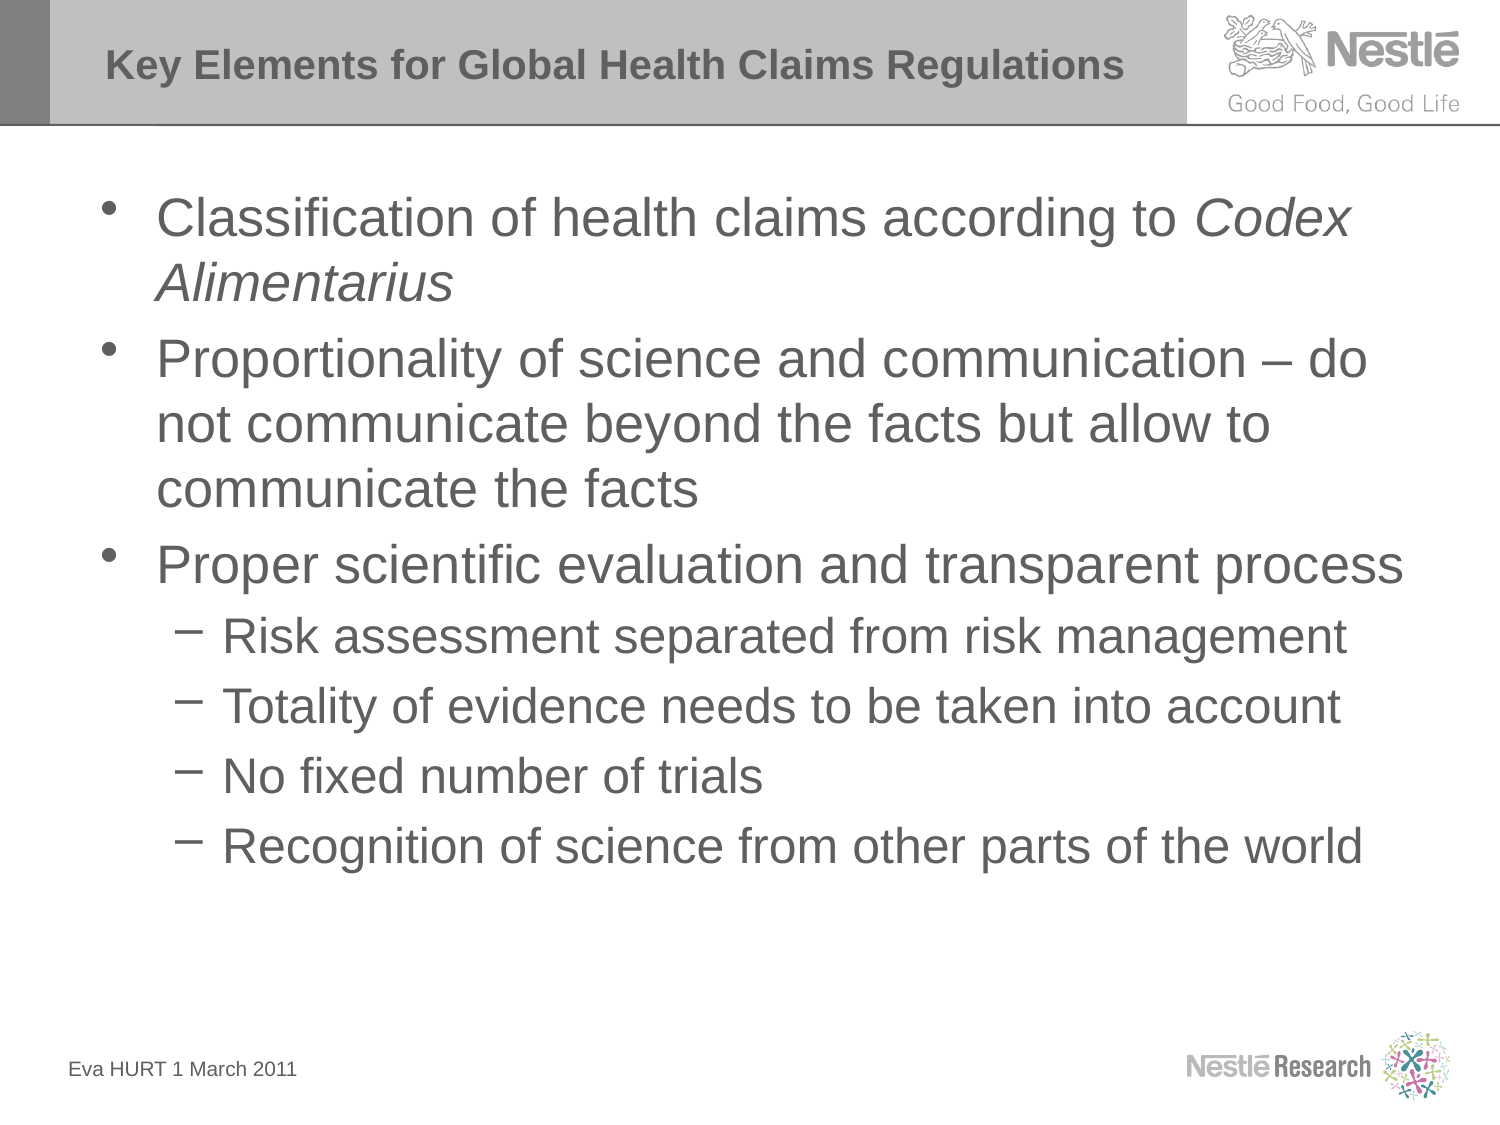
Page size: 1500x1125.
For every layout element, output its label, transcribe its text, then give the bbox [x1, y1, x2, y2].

picture [1187, 1031, 1450, 1100]
list Classification of health claims according to Codex Alimentarius Proportionality of science and communication – do not communicate beyond the facts but allow to communicate the facts Proper scientific evaluation and transparent process Risk assessment separated from risk management Totality of evidence needs to be taken into account No fixed number of trials Recognition of science from other parts of the world [49, 174, 1424, 1036]
footer Eva HURT 1 March 2011 [52, 1048, 751, 1097]
title Key Elements for Global Health Claims Regulations [54, 0, 1179, 126]
picture [1224, 15, 1459, 114]
